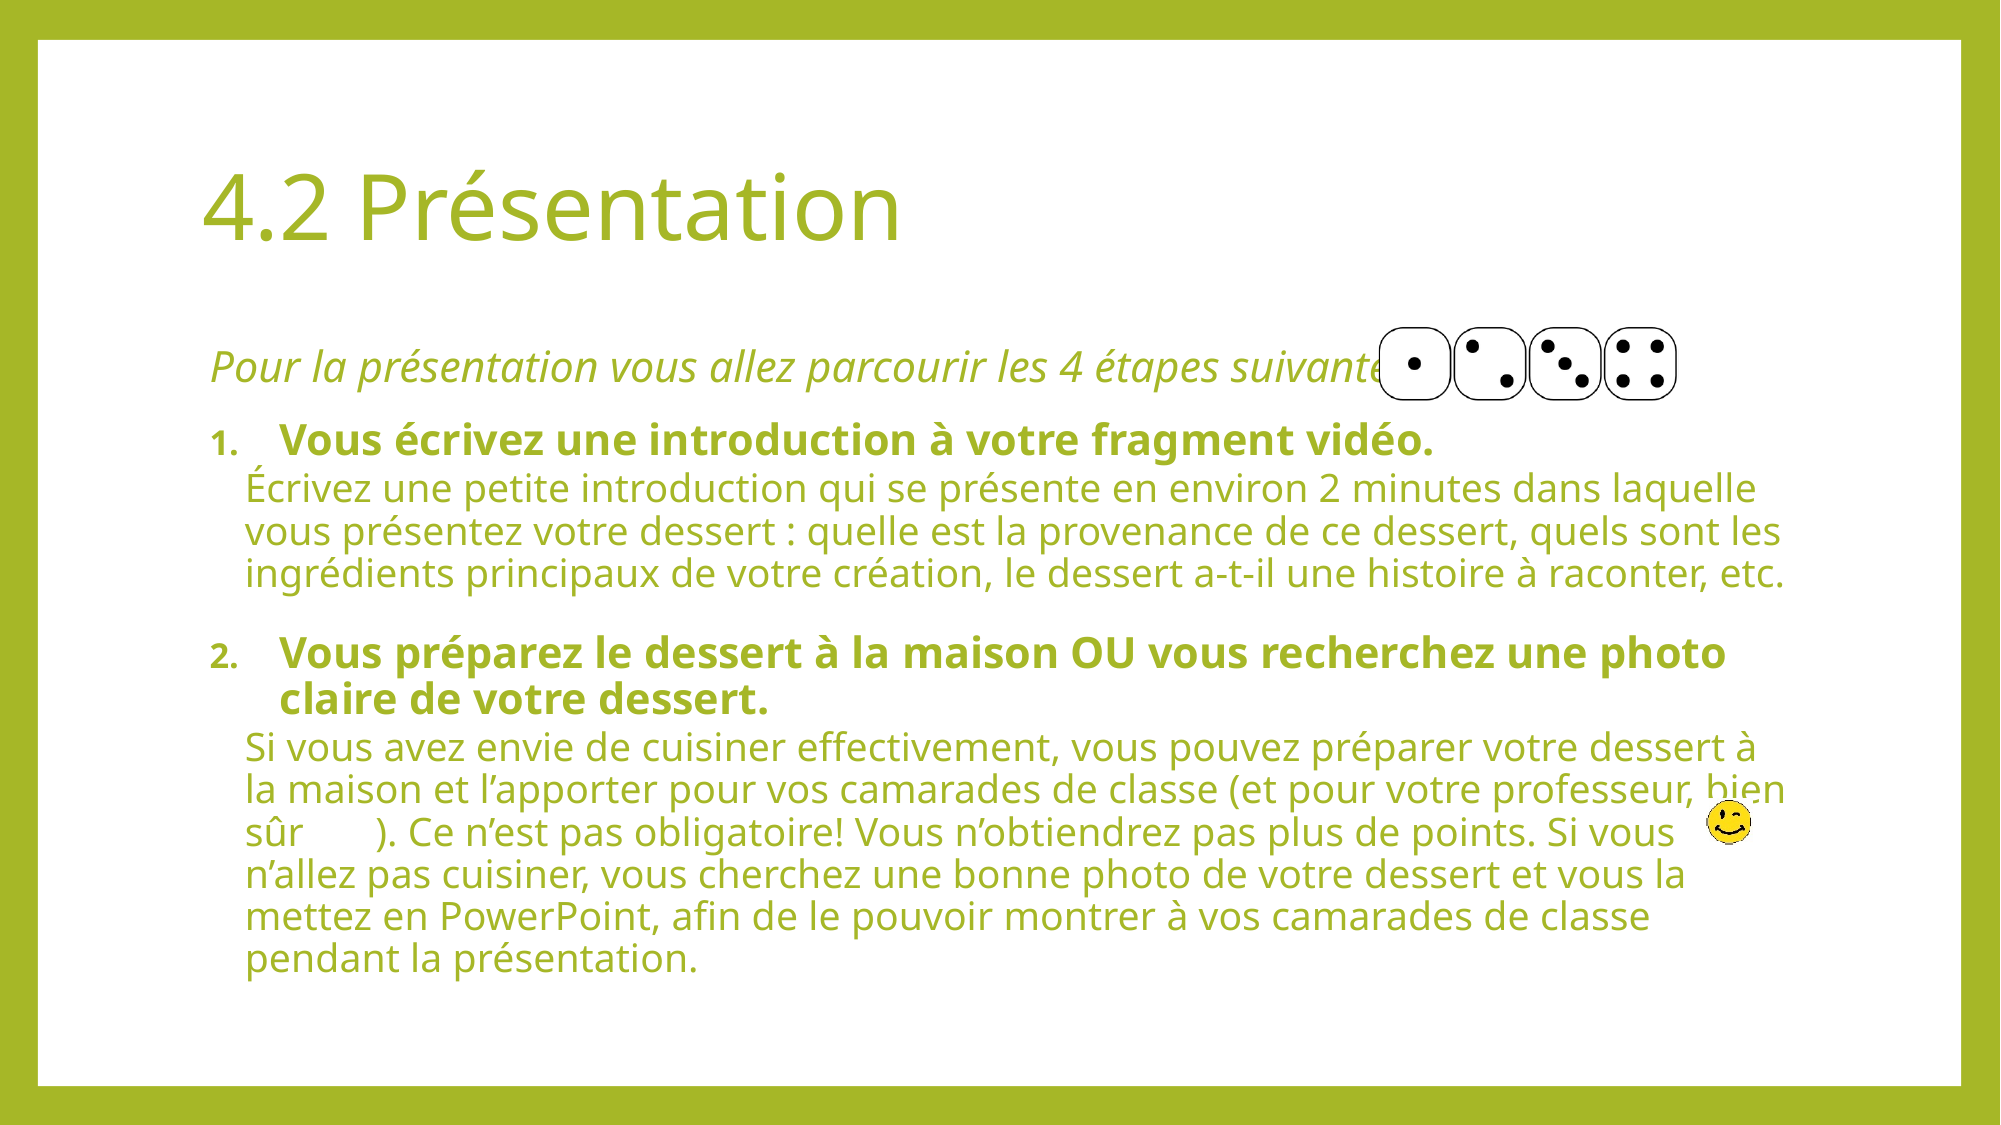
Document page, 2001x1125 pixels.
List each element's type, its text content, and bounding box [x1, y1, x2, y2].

title 4.2 Présentation [187, 99, 1808, 323]
picture [1378, 251, 1679, 477]
list Pour la présentation vous allez parcourir les 4 étapes suivantes : Vous écrivez une introduction à votre fragment vidéo. Écrivez une petite introduction qui se présente en environ 2 minutes dans laquelle vous présentez votre dessert : quelle est la provenance de ce dessert, quels sont les ingrédients principaux de votre création, le dessert a-t-il une histoire à raconter, etc. Vous préparez le dessert à la maison OU vous recherchez une photo claire de votre dessert. Si vous avez envie de cuisiner effectivement, vous pouvez préparer votre dessert à la maison et l’apporter pour vos camarades de classe (et pour votre professeur, bien sûr ). Ce n’est pas obligatoire! Vous n’obtiendrez pas plus de points. Si vous n’allez pas cuisiner, vous cherchez une bonne photo de votre dessert et vous la mettez en PowerPoint, afin de le pouvoir montrer à vos camarades de classe pendant la présentation. [187, 337, 1808, 1000]
picture [1706, 798, 1753, 845]
